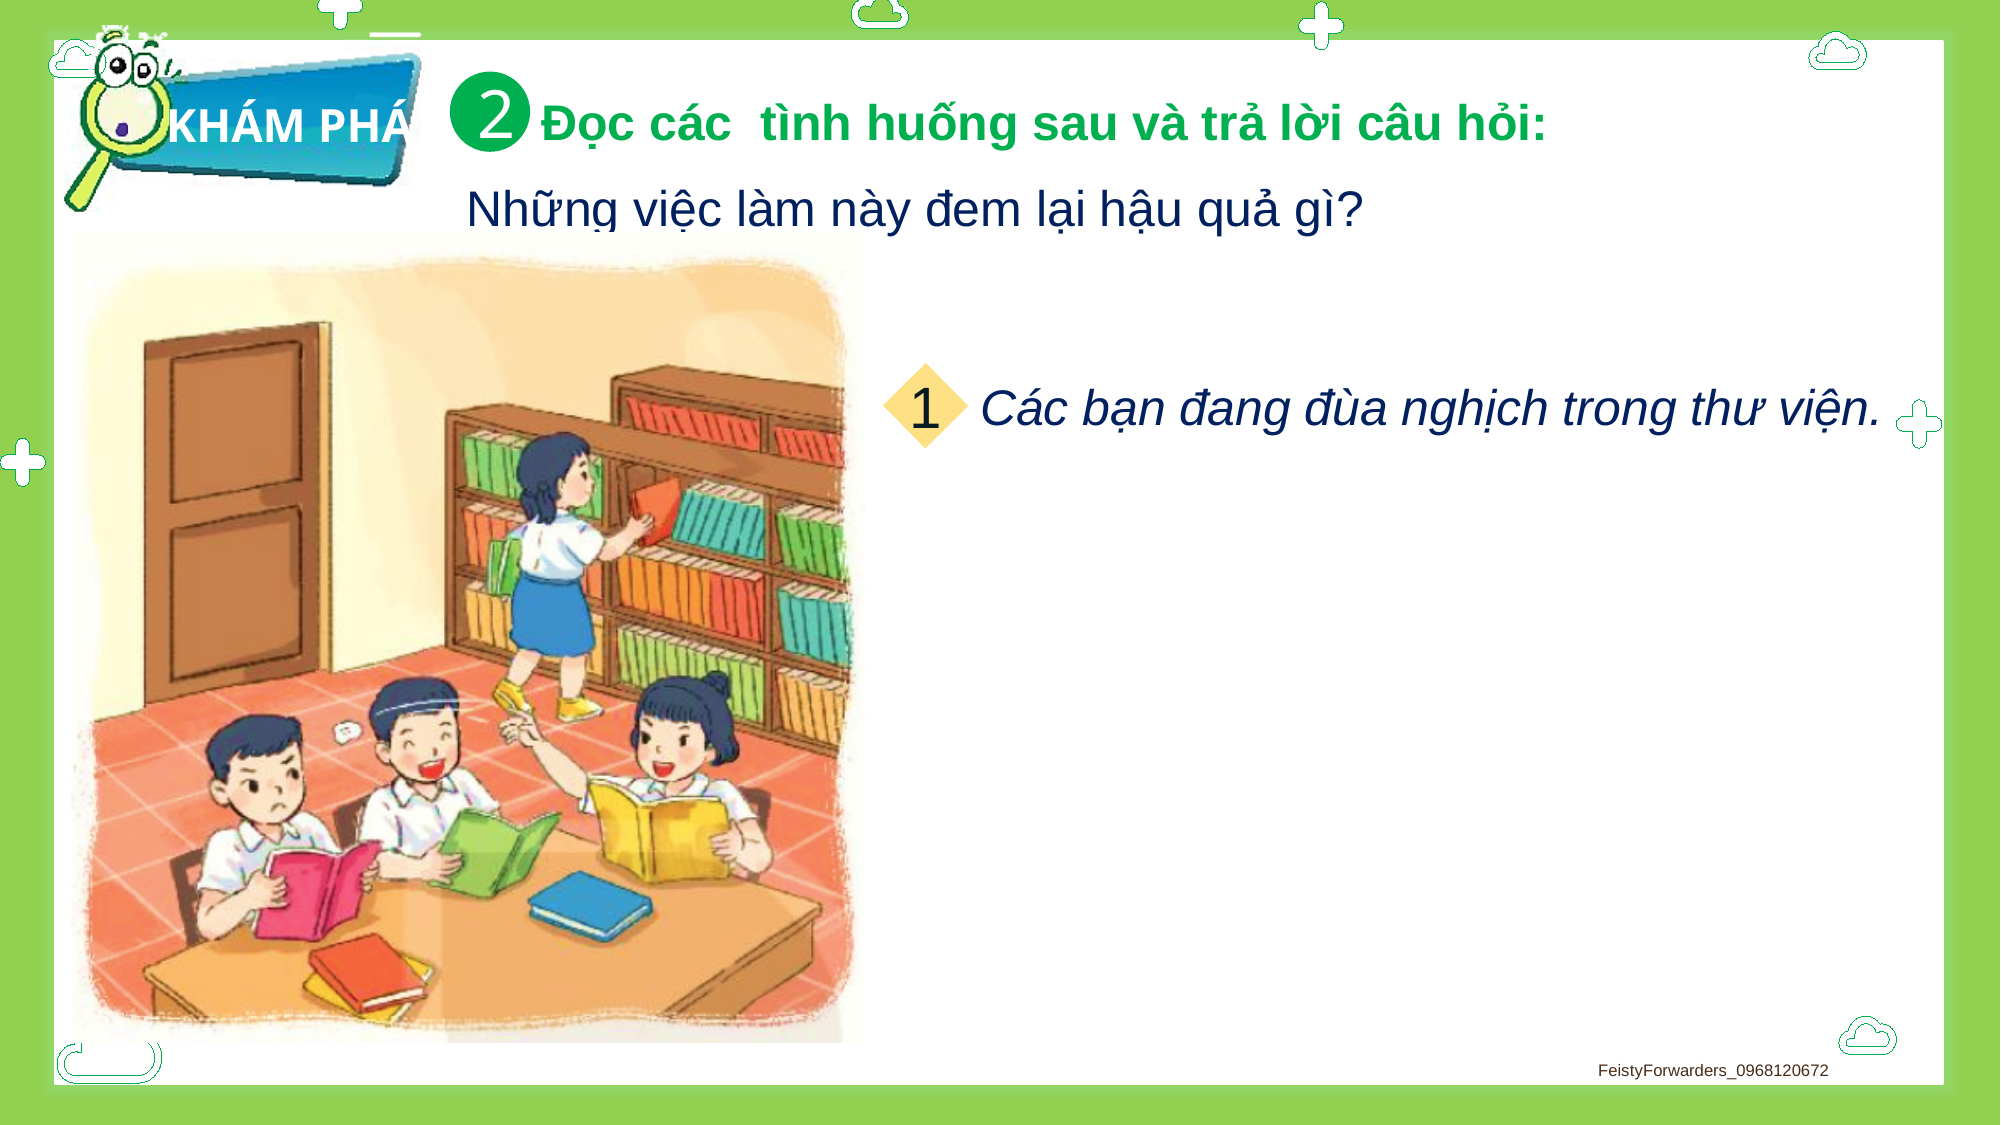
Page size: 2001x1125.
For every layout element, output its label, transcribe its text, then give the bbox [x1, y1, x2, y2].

text_box Những việc làm này đem lại hậu quả gì? [452, 160, 1929, 244]
picture [71, 232, 865, 1043]
text_box Đọc các tình huống sau và trả lời câu hỏi: [526, 74, 1948, 158]
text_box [52, 25, 426, 223]
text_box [891, 363, 960, 450]
text_box Các bạn đang đùa nghịch trong thư viện. [965, 368, 1900, 444]
text_box 2 [449, 71, 531, 152]
